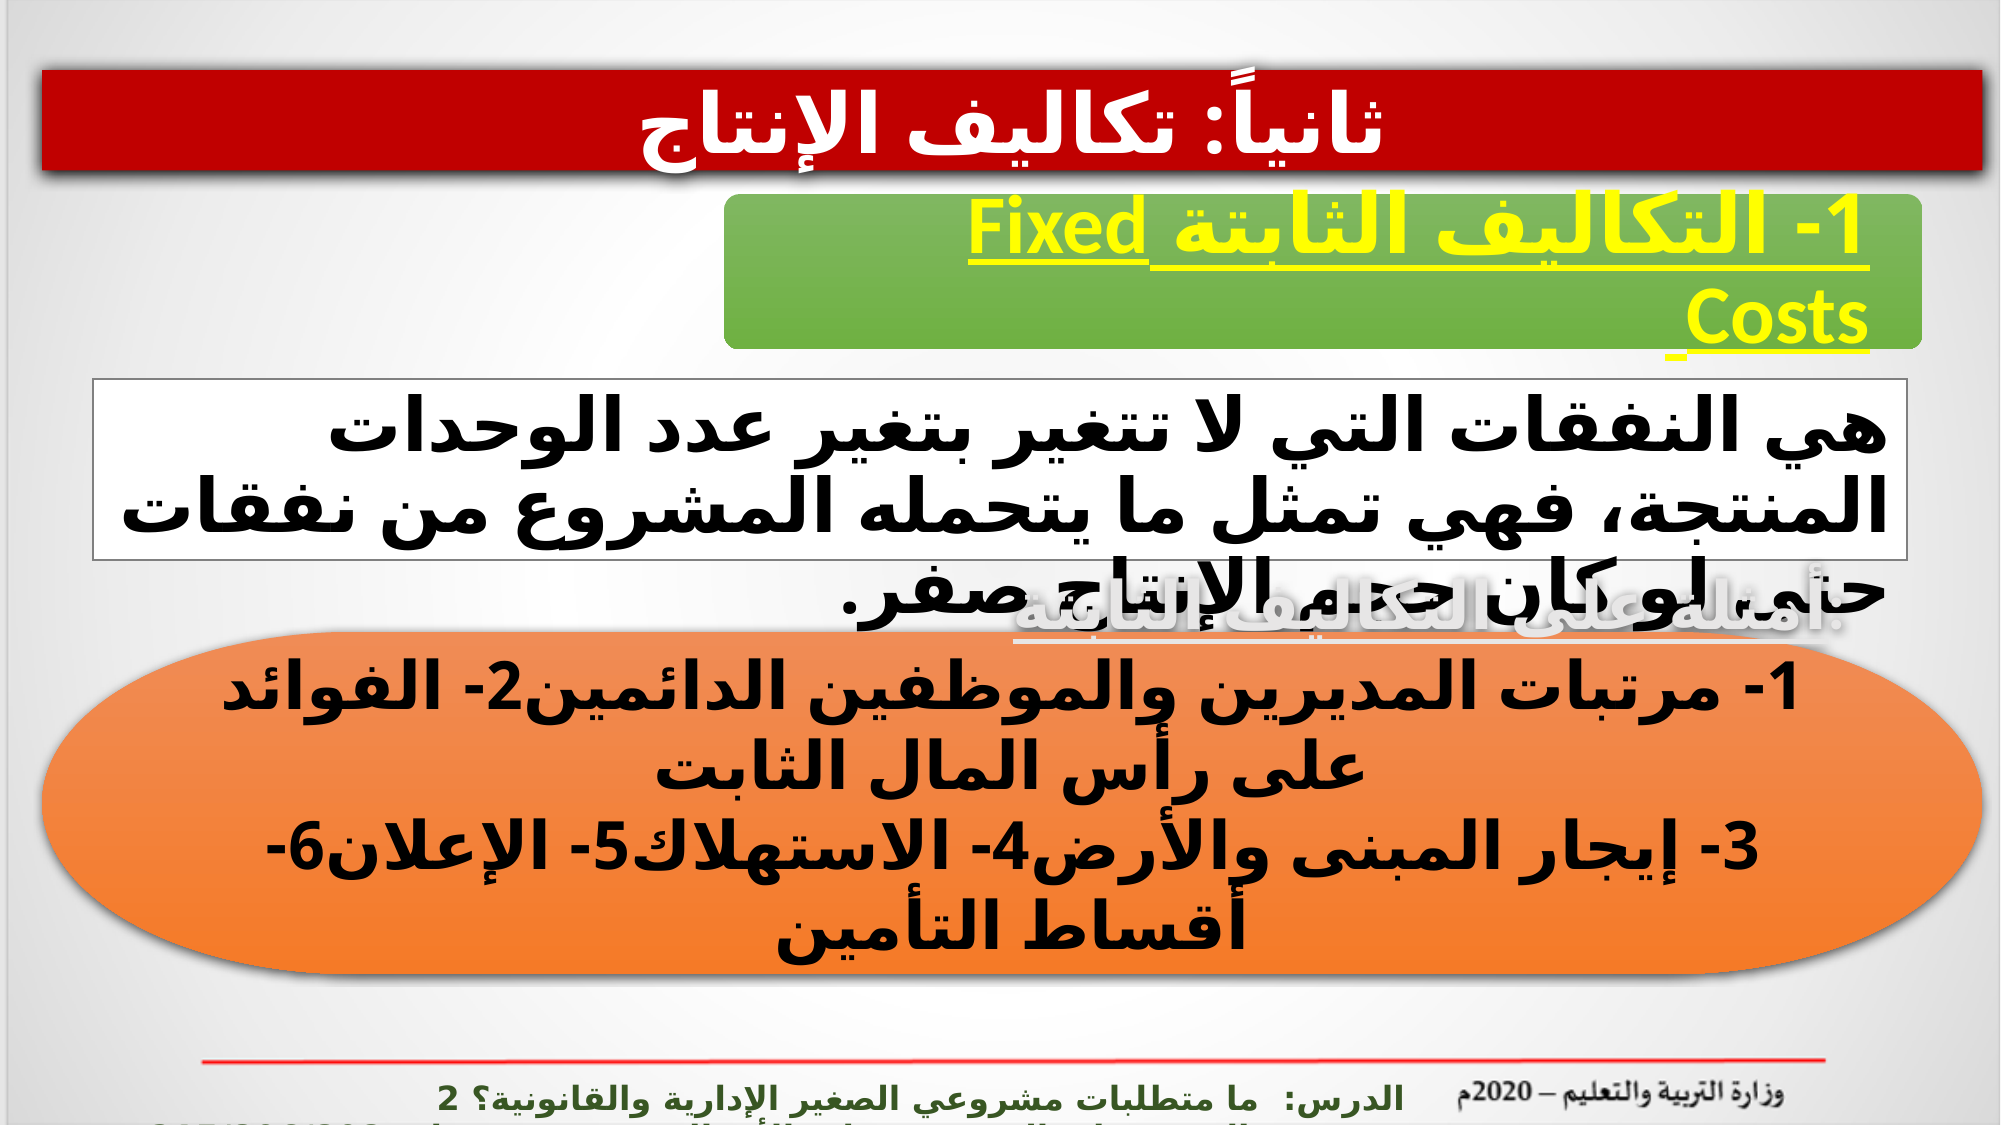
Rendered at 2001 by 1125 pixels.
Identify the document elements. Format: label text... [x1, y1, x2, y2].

text_box هي النفقات التي لا تتغير بتغير عدد الوحدات المنتجة، فهي تمثل ما يتحمله المشروع من نفقات حتى لو كان حجم الإنتاج صفر. [92, 378, 1908, 561]
picture [0, 0, 2001, 1125]
text_box ثانياً: تكاليف الإنتاج [41, 69, 1983, 171]
text_box الدرس: ما متطلبات مشروعي الصغير الإدارية والقانونية؟ 2 المشروعات الصغيرة وريادة الأعمال ادر 215/806/808 [134, 1069, 1470, 1125]
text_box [724, 194, 1923, 350]
text_box أمثلة على التكاليف الثابتة: 1- مرتبات المديرين والموظفين الدائمين 2- الفوائد على رأس المال الثابت 3- إيجار المبنى والأرض 4- الاستهلاك 5- الإعلان 6- أقساط التأمين [42, 631, 1983, 975]
